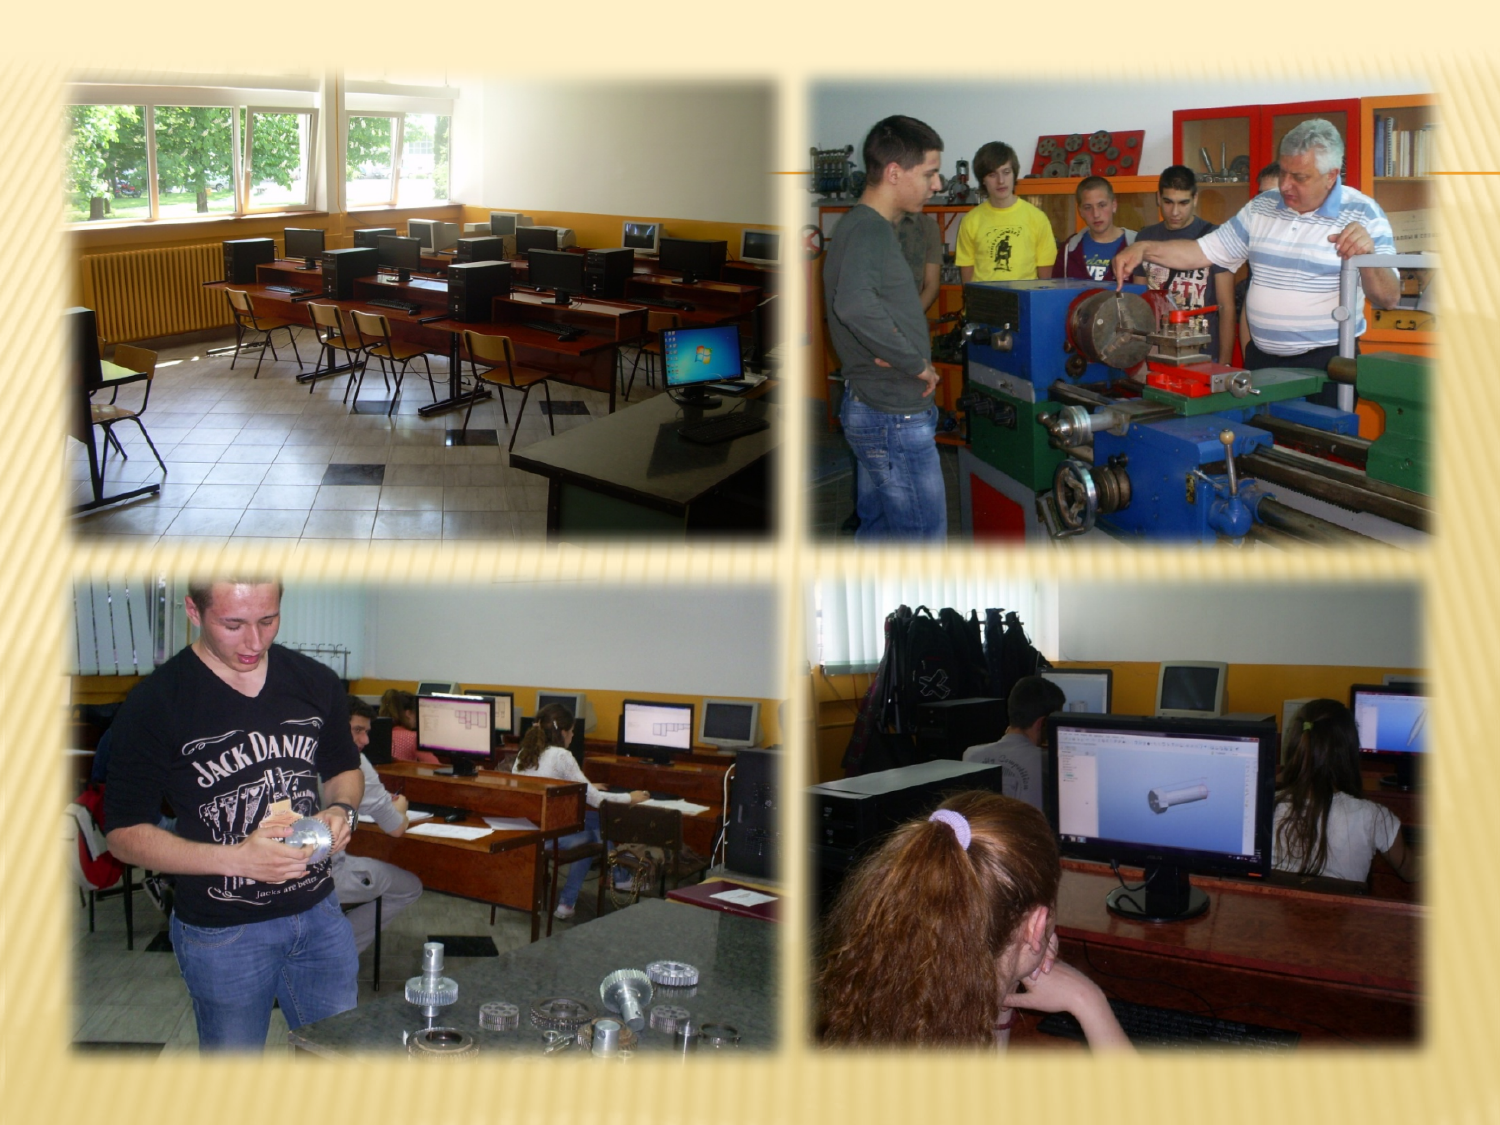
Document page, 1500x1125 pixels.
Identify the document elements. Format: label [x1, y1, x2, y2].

picture [52, 60, 1448, 1071]
